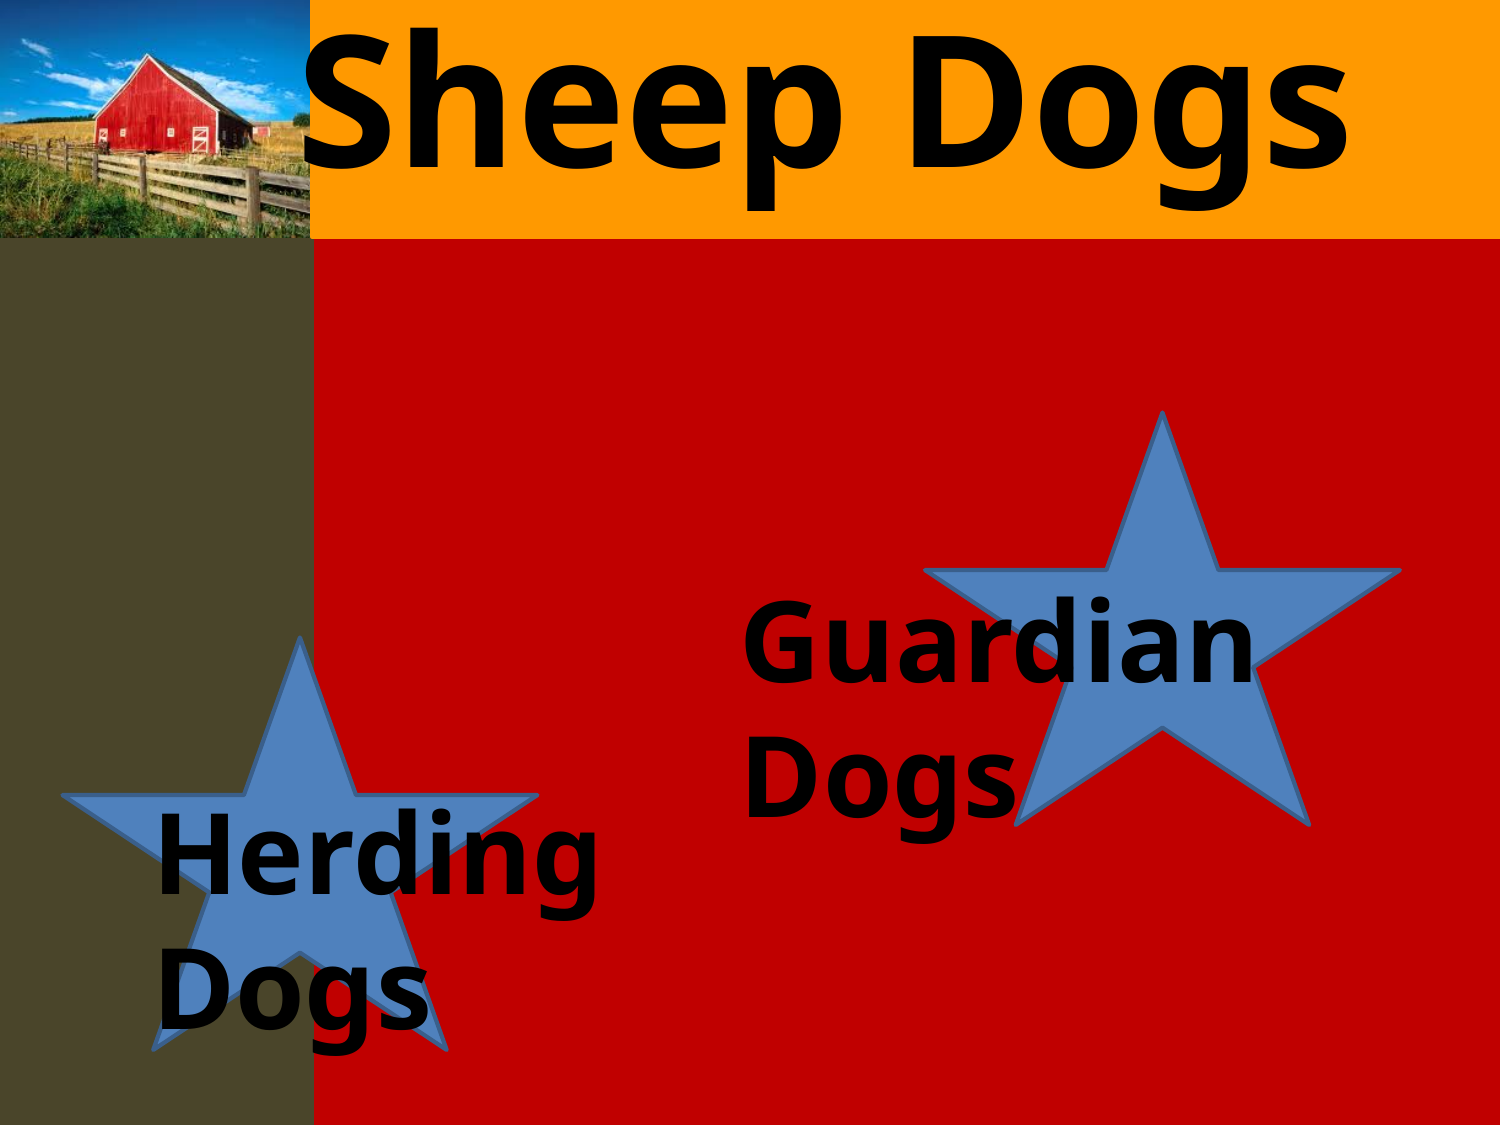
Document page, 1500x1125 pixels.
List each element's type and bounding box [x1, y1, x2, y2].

text_box [0, 0, 1500, 1125]
